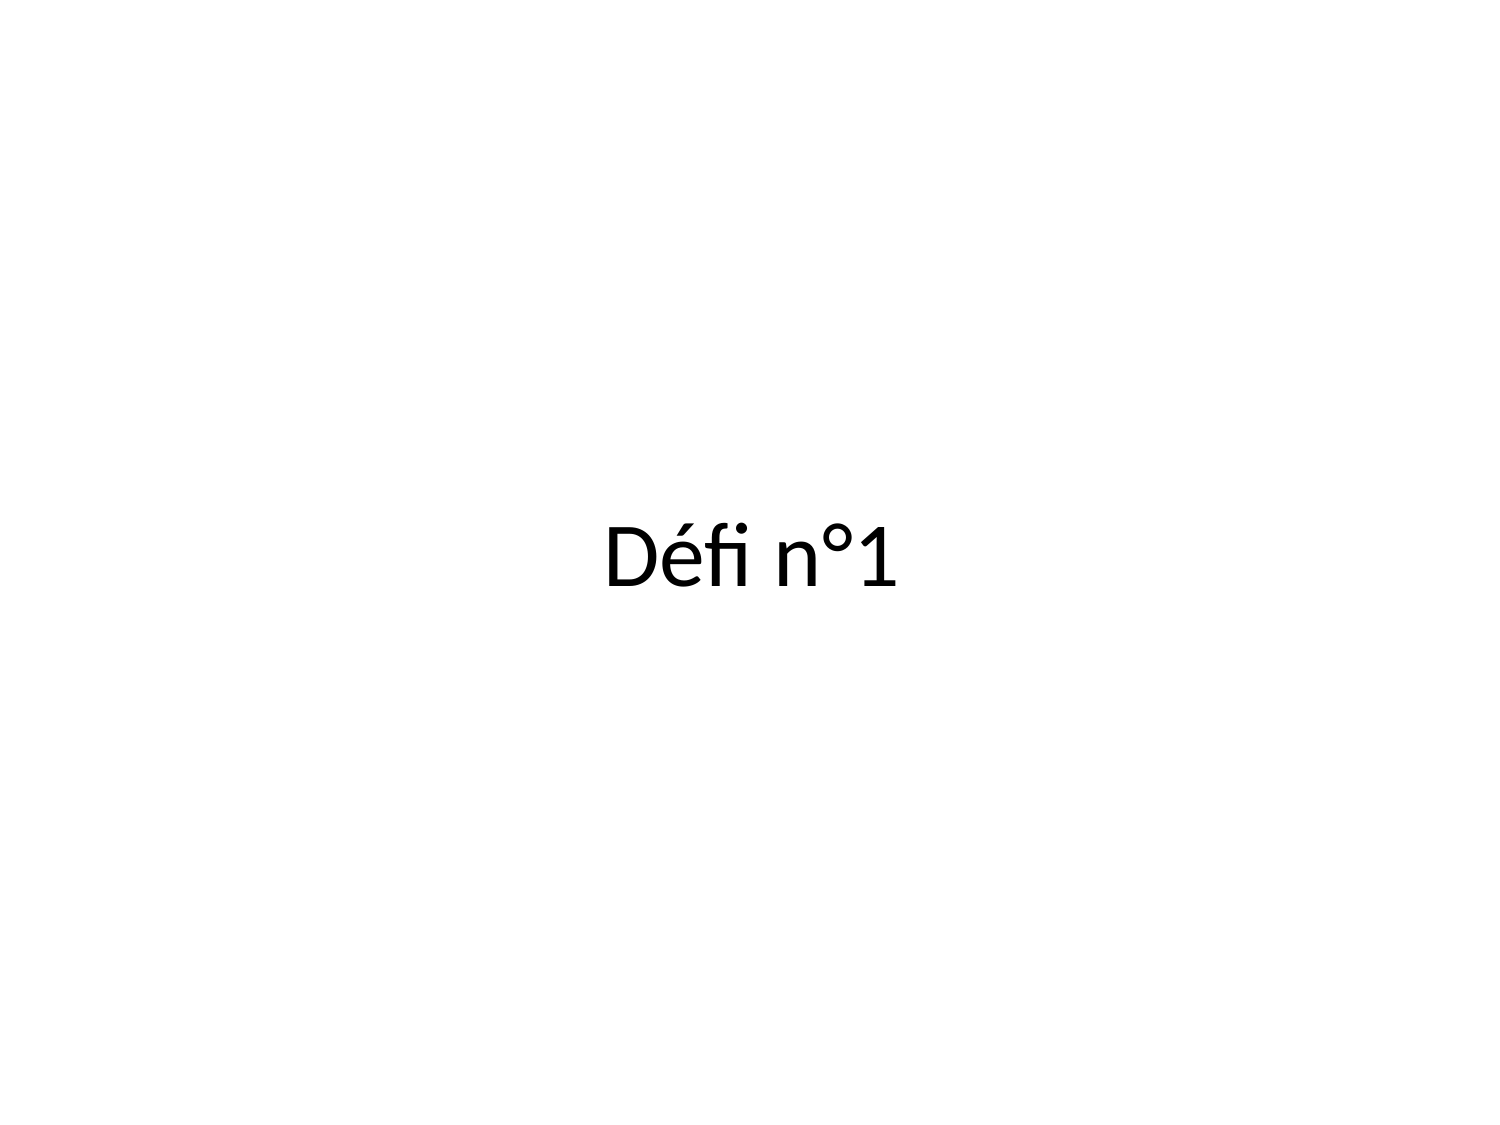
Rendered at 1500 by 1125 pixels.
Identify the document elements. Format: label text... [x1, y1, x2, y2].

title Défi n°1 [76, 456, 1427, 644]
